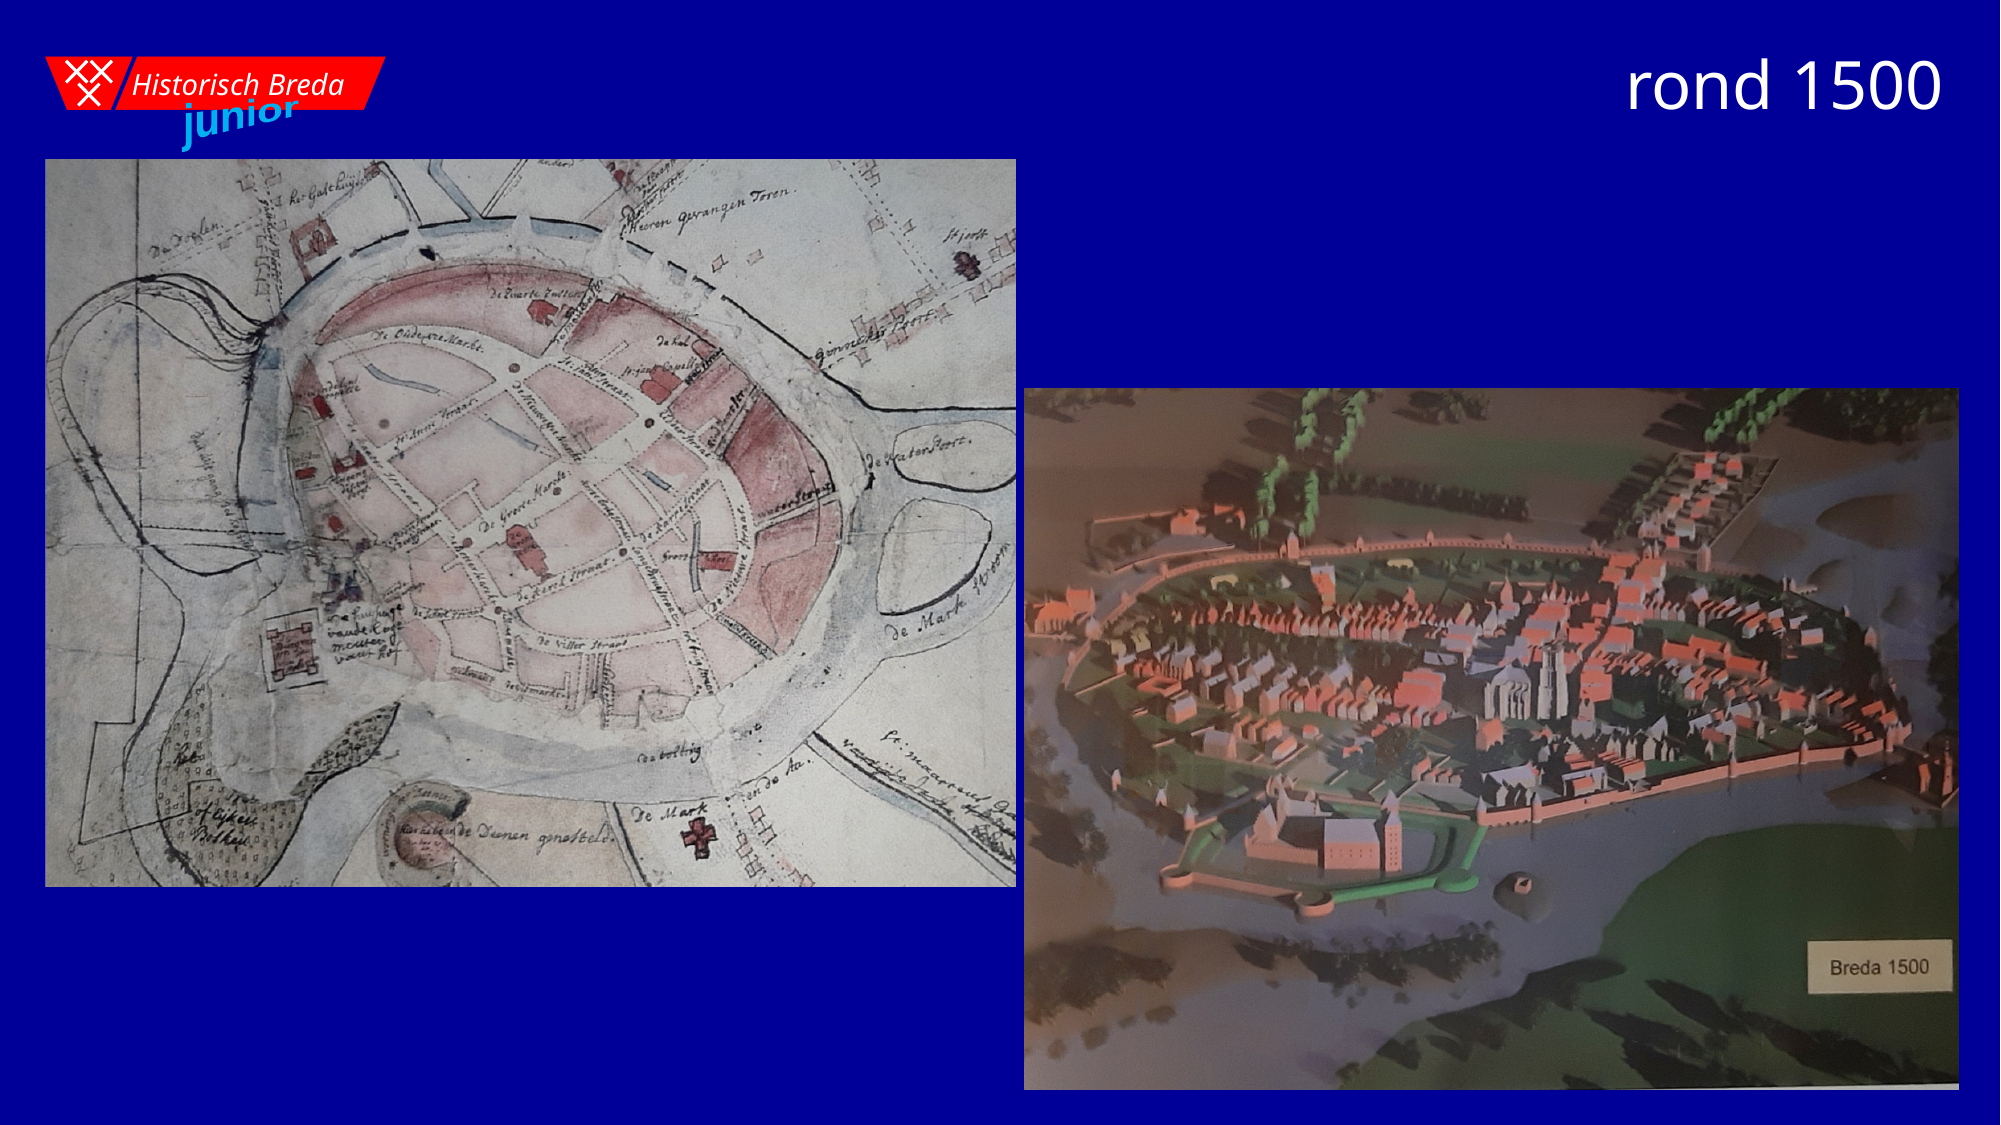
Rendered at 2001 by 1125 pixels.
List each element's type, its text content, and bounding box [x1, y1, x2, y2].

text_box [45, 56, 166, 110]
picture [46, 37, 1015, 1008]
picture [1024, 388, 1959, 1090]
text_box rond 1500 [425, 35, 1959, 131]
